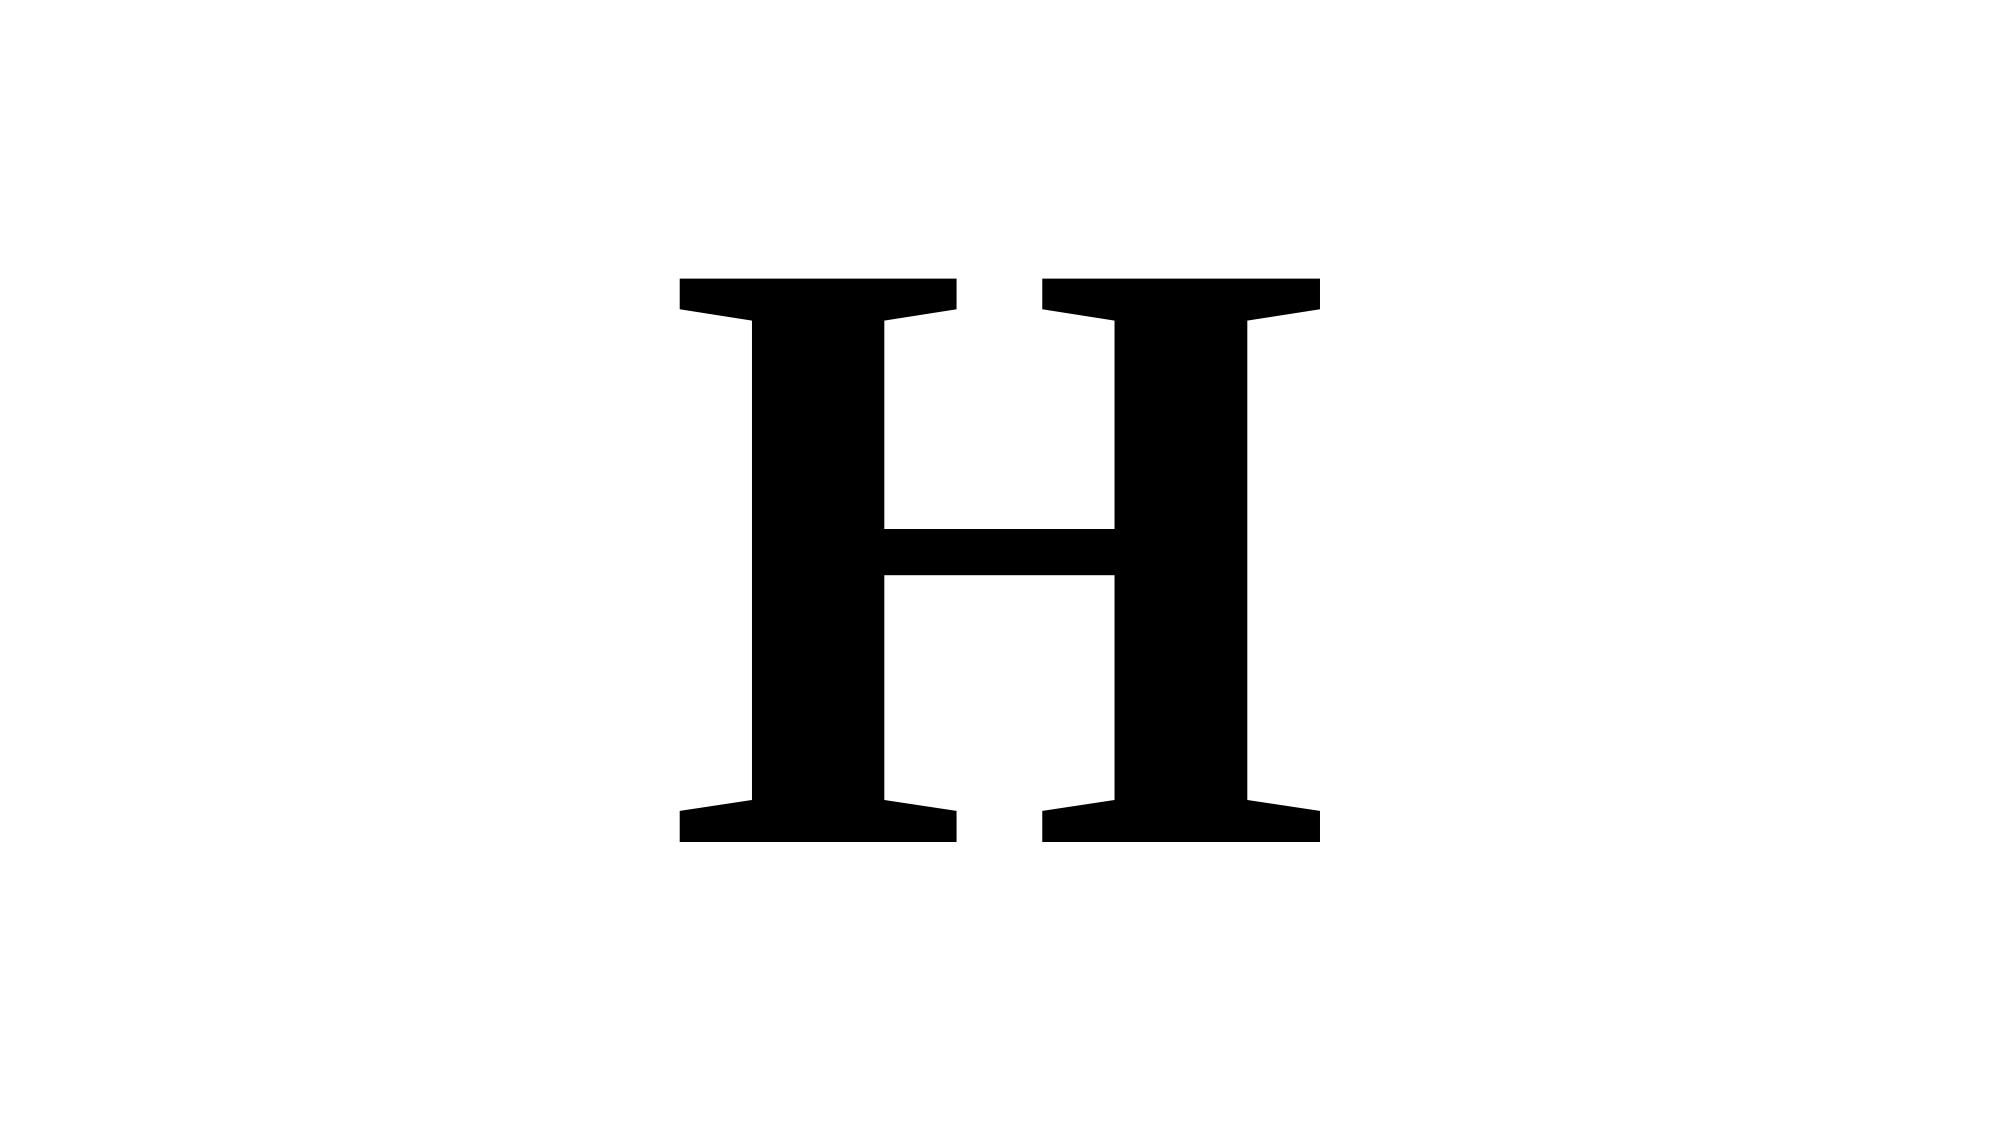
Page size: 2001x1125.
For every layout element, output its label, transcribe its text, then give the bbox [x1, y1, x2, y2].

list H [137, 92, 1863, 1014]
